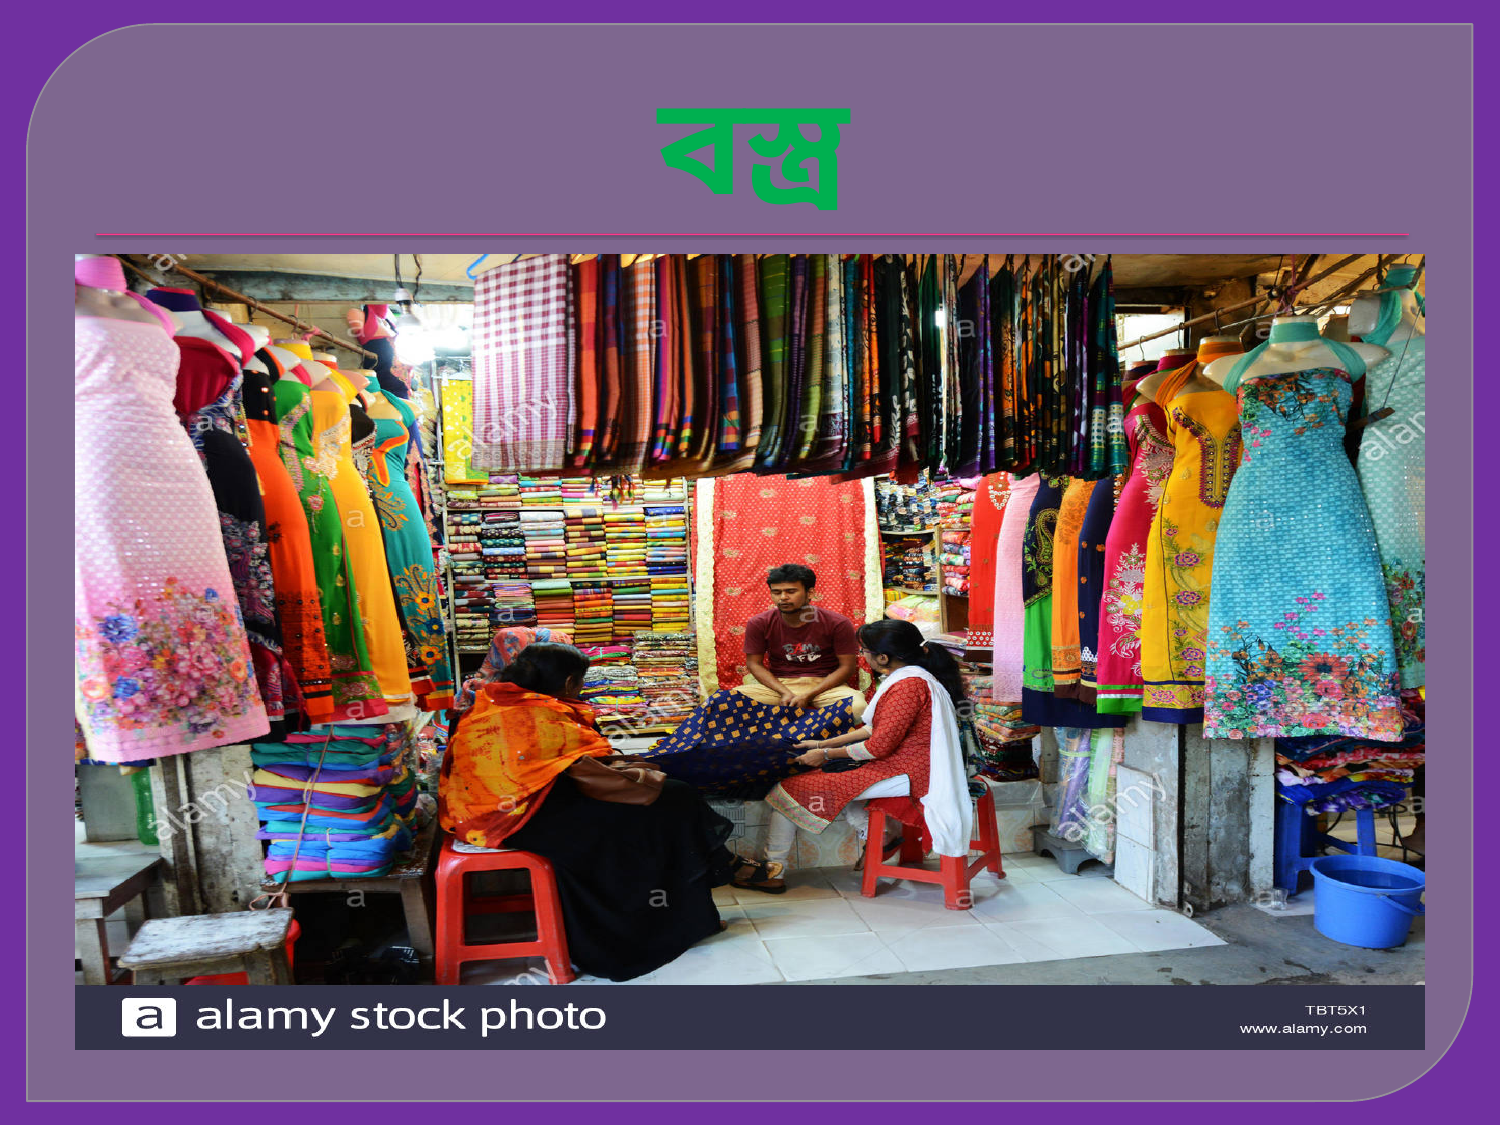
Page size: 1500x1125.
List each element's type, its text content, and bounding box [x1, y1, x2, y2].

title বস্ত্র [75, 41, 1425, 230]
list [74, 254, 1426, 1051]
